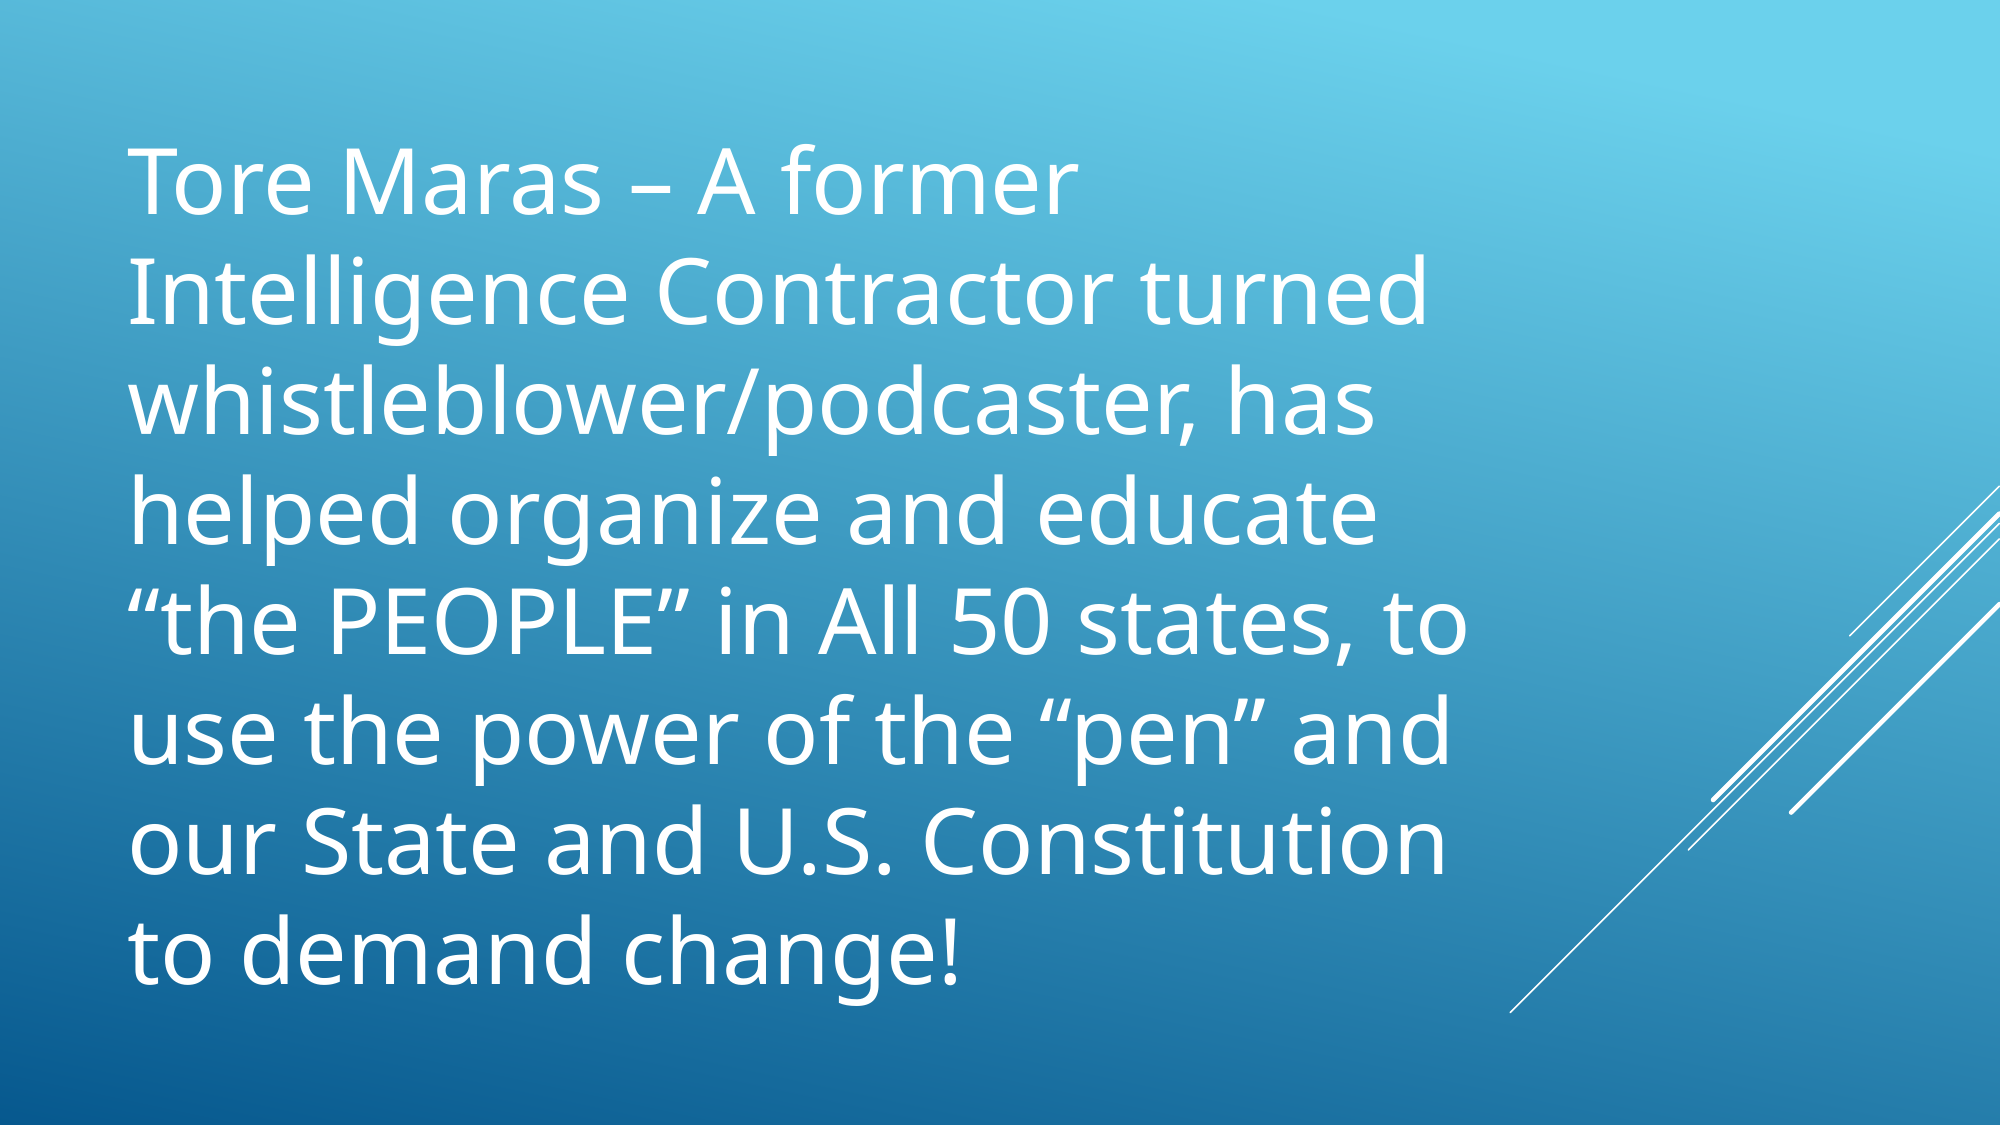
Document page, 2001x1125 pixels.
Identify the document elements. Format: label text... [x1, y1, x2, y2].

list Tore Maras – A former Intelligence Contractor turned whistleblower/podcaster, has helped organize and educate “the PEOPLE” in All 50 states, to use the power of the “pen” and our State and U.S. Constitution to demand change! [112, 13, 1513, 1112]
